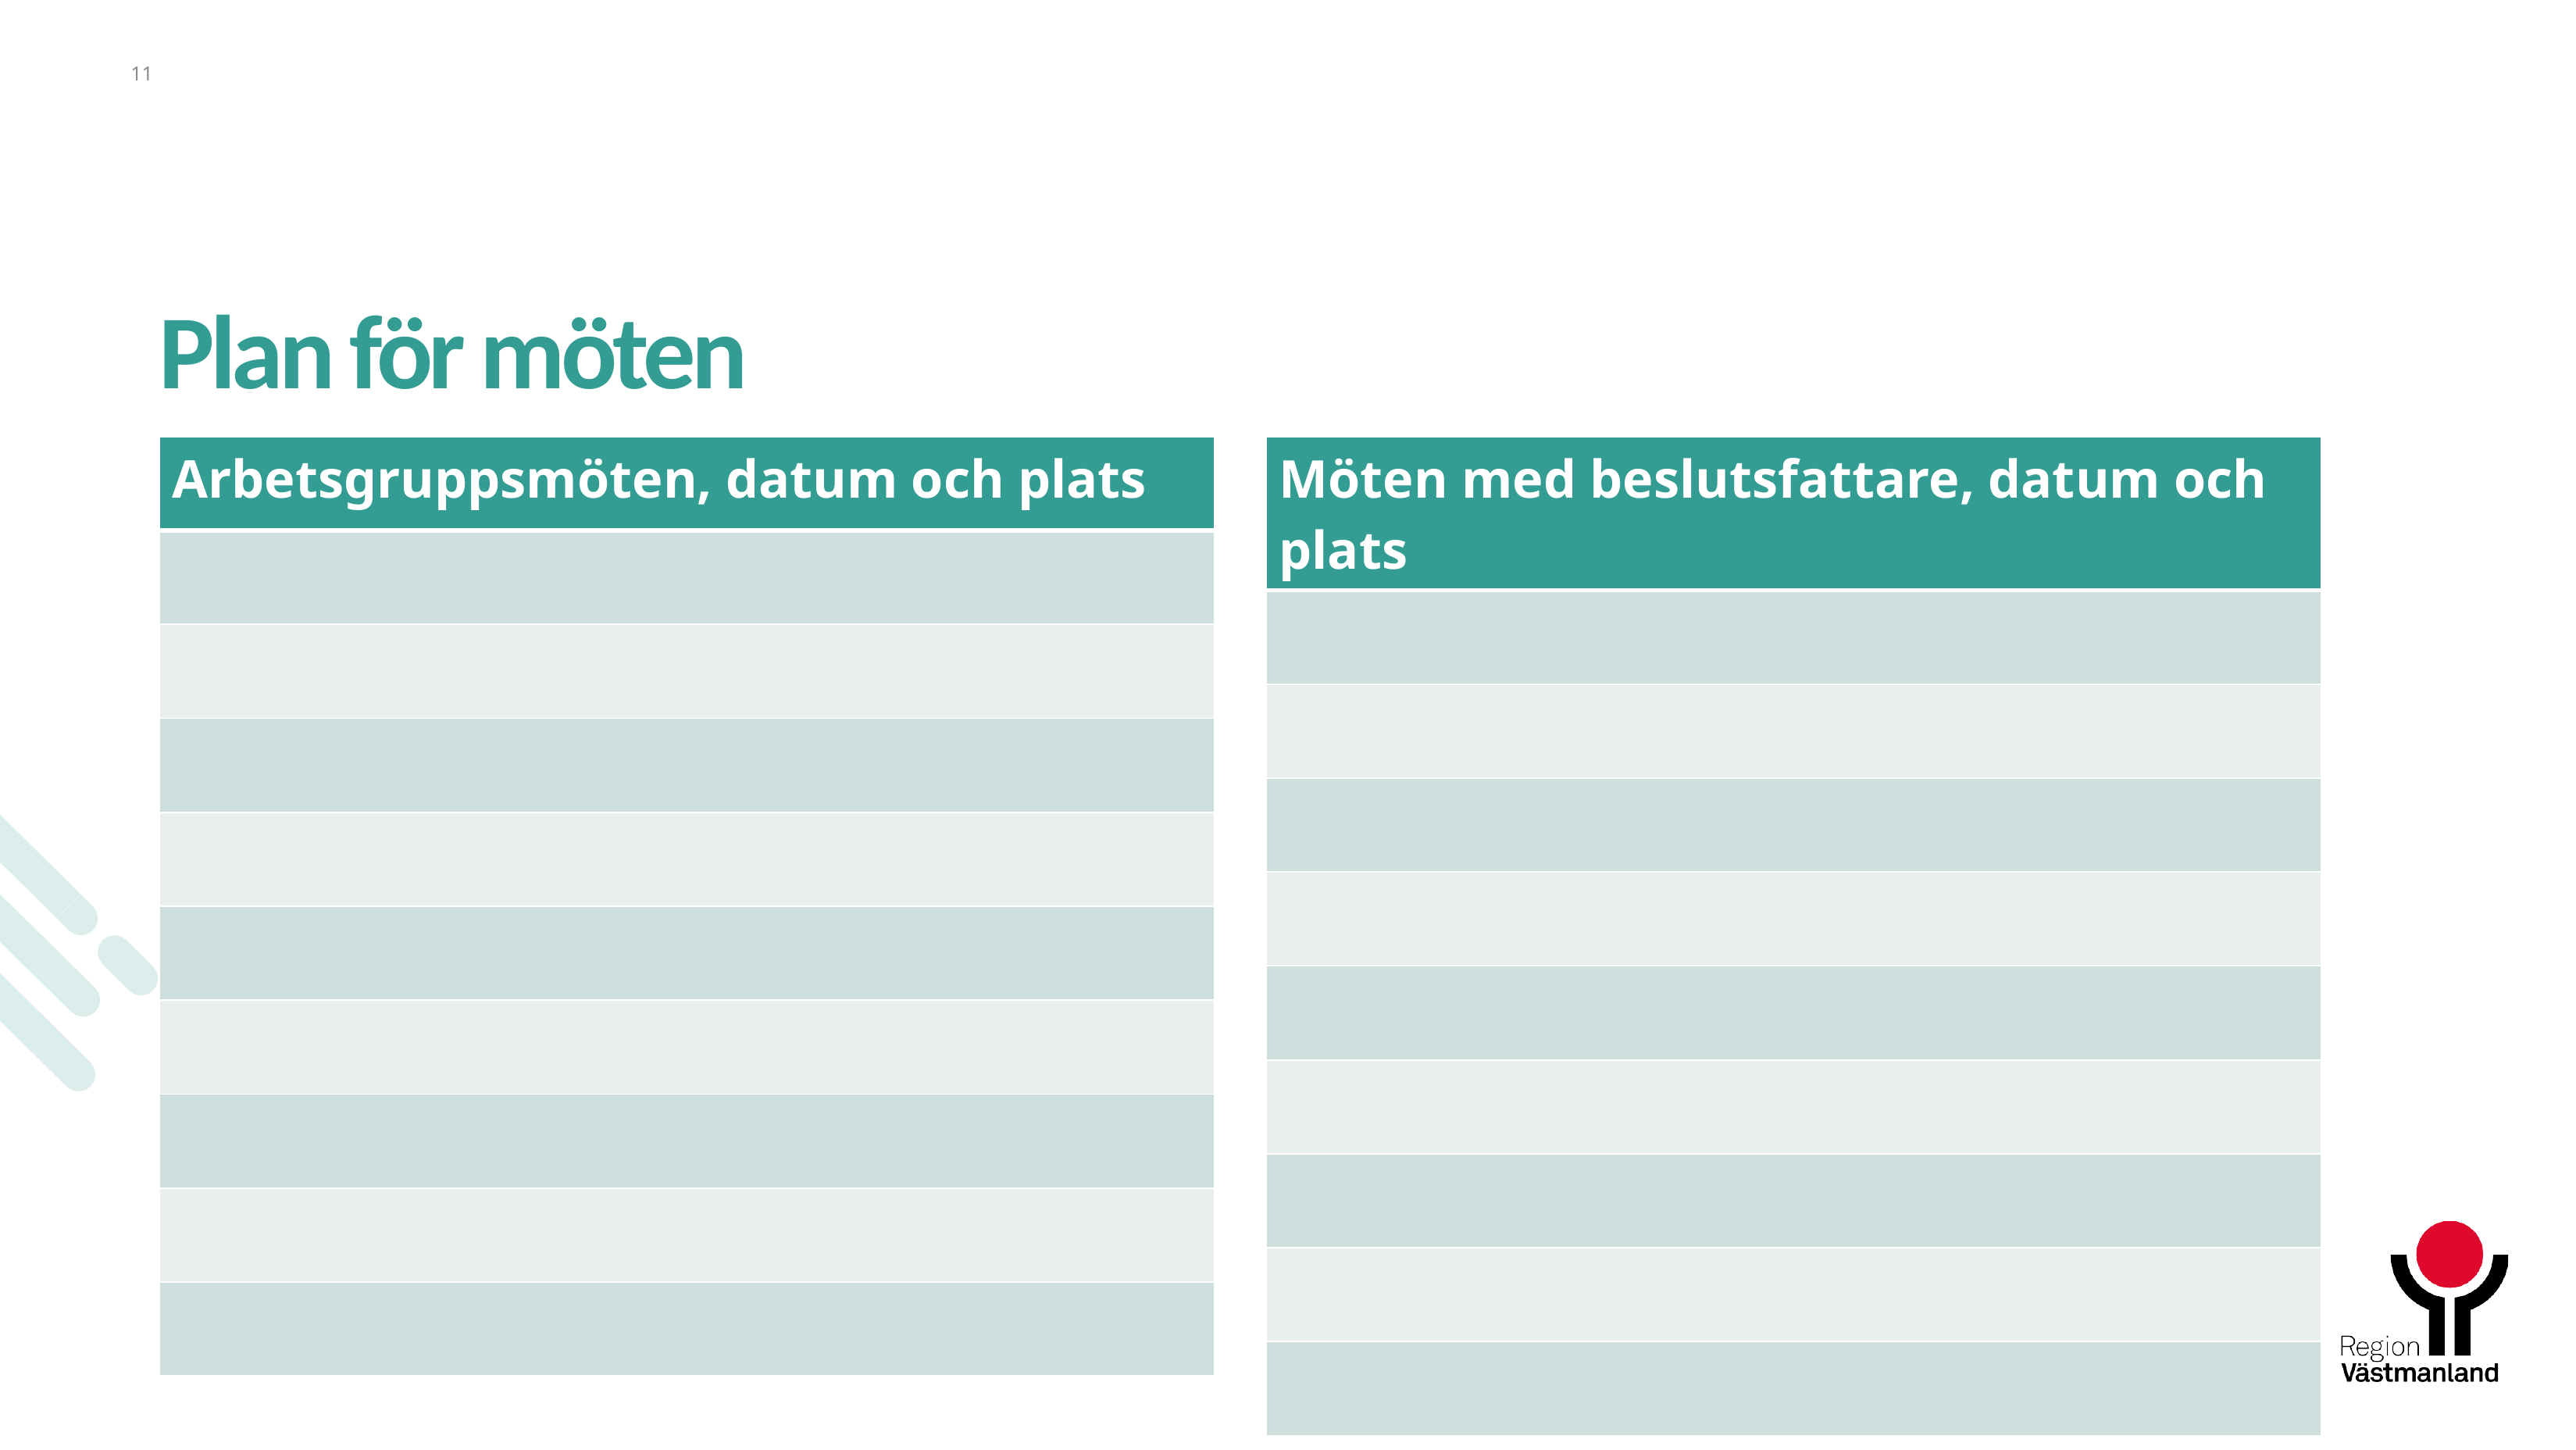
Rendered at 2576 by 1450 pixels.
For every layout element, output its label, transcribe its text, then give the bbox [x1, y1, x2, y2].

table_cell [160, 1283, 1214, 1375]
table_cell [1267, 592, 2321, 684]
table_cell [1267, 966, 2321, 1059]
table_cell [160, 1001, 1214, 1094]
table_cell [160, 1189, 1214, 1281]
table_cell [160, 907, 1214, 999]
table_cell [160, 813, 1214, 905]
picture [2341, 1221, 2509, 1382]
table_cell [1267, 1061, 2321, 1153]
table_cell [160, 719, 1214, 812]
table_header Möten med beslutsfattare, datum och plats [1267, 438, 2321, 588]
table_cell [1267, 685, 2321, 777]
table_cell [1267, 873, 2321, 965]
table_cell [1267, 779, 2321, 871]
slide_number 11 [107, 61, 154, 86]
table_cell [1267, 1342, 2321, 1435]
table_cell [160, 1095, 1214, 1188]
table_header Arbetsgruppsmöten, datum och plats [160, 438, 1214, 528]
title Plan för möten [159, 157, 2417, 420]
table_cell [160, 533, 1214, 623]
table_cell [1267, 1248, 2321, 1341]
table_cell [1267, 1155, 2321, 1247]
table_cell [160, 625, 1214, 718]
